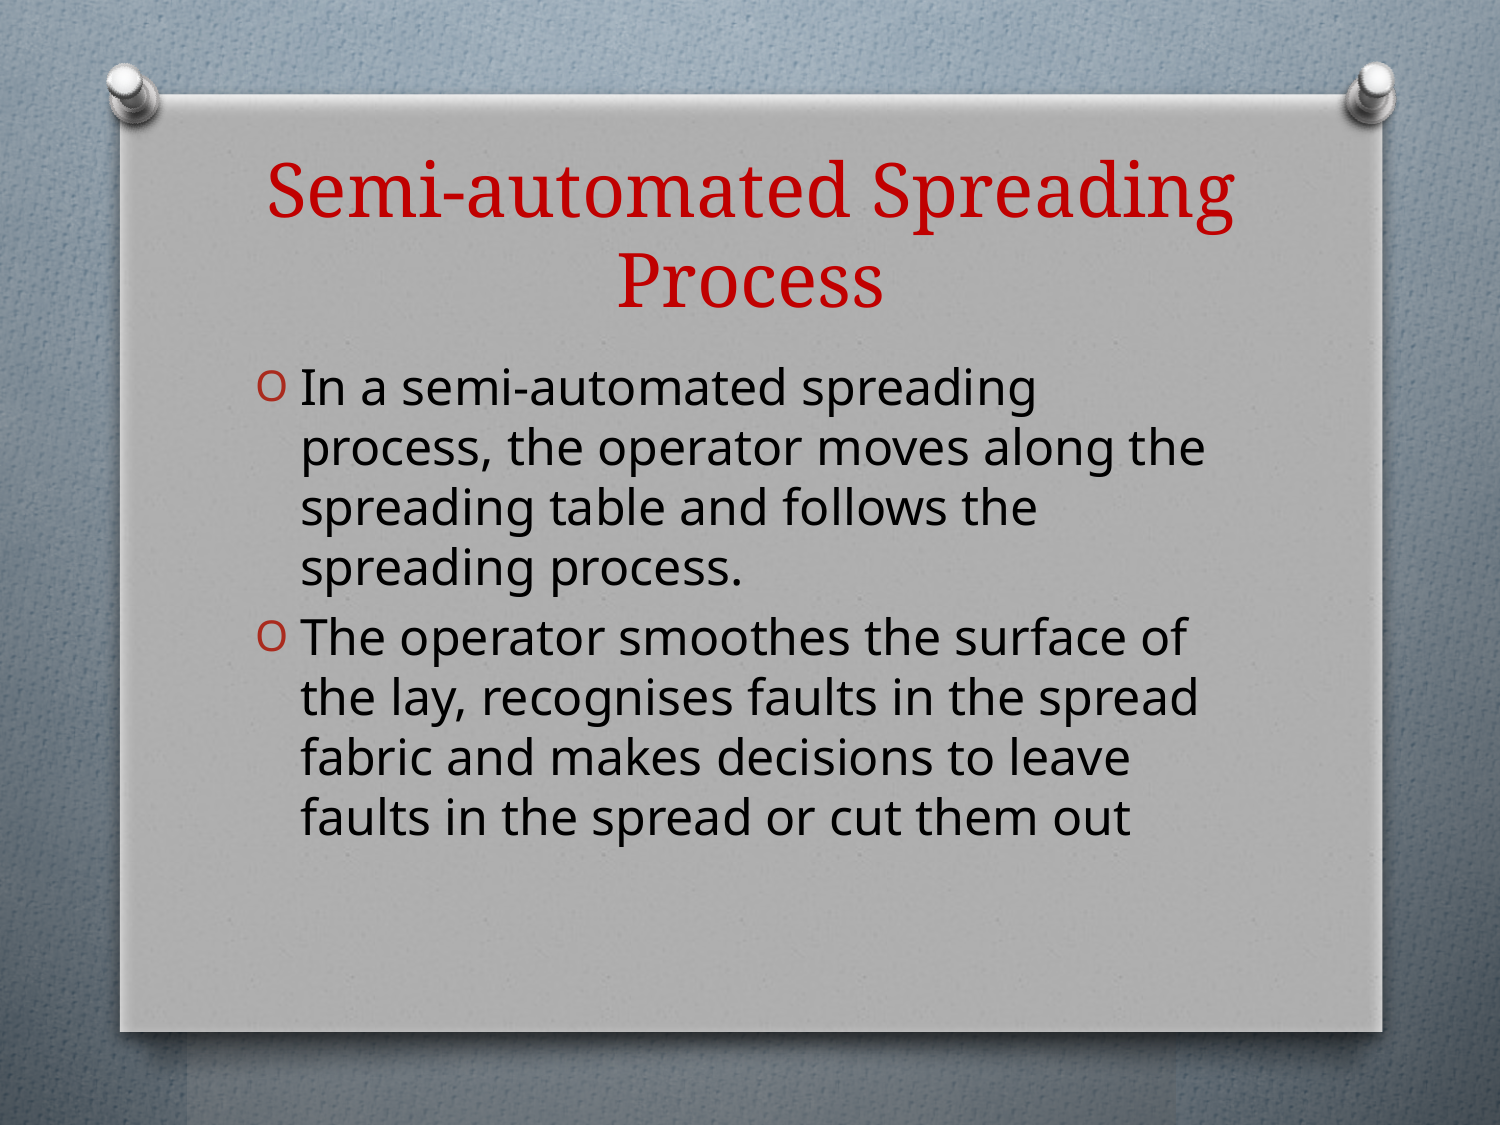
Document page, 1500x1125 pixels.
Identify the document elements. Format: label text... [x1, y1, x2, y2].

title Semi-automated Spreading Process [179, 134, 1323, 332]
picture [75, 29, 198, 153]
list In a semi-automated spreading process, the operator moves along the spreading table and follows the spreading process. The operator smoothes the surface of the lay, recognises faults in the spread fabric and makes decisions to leave faults in the spread or cut them out [240, 347, 1257, 939]
picture [1317, 35, 1439, 156]
